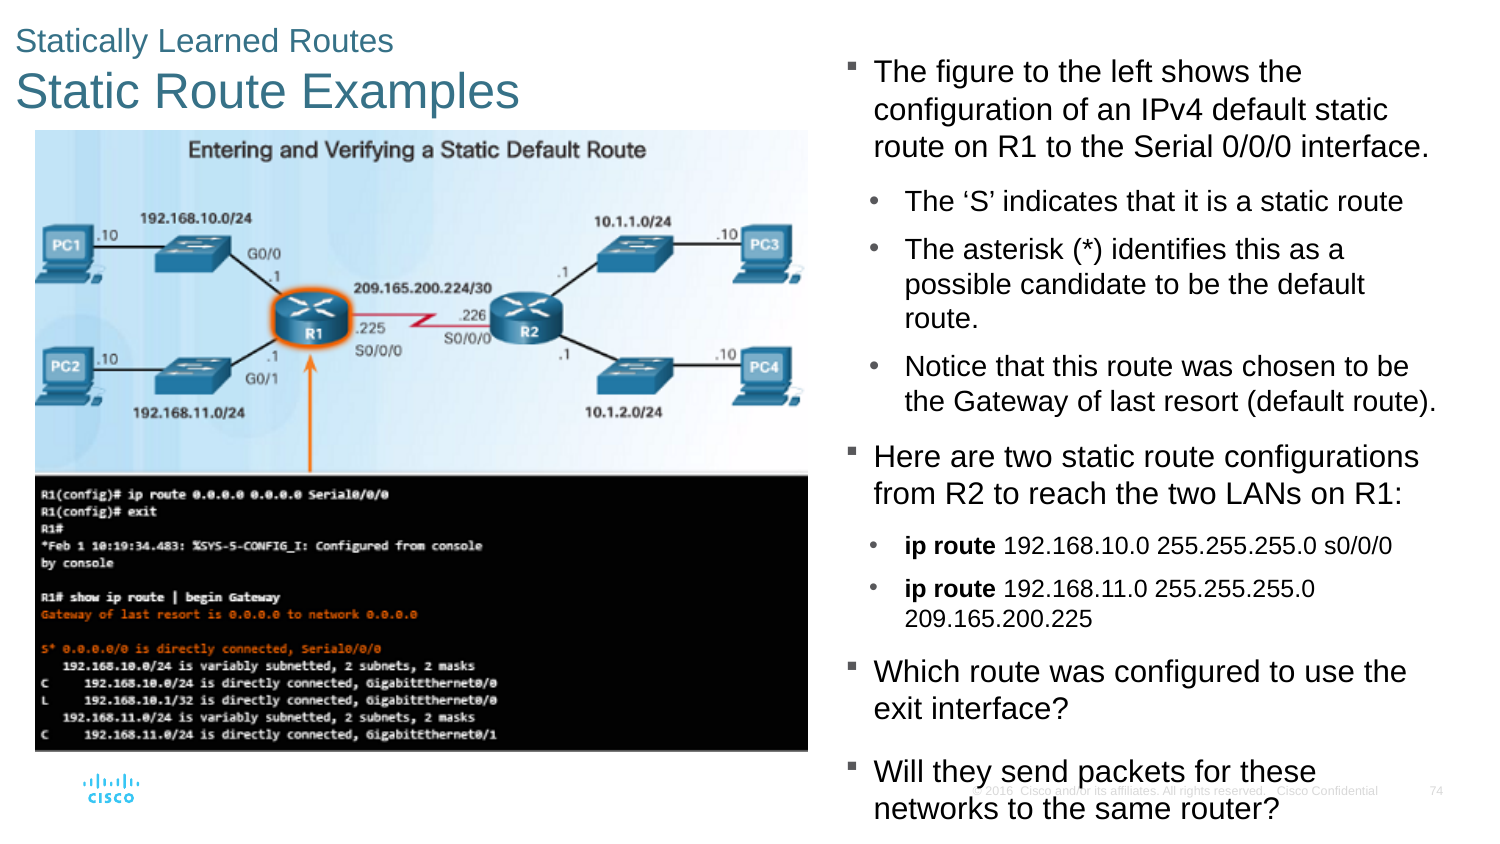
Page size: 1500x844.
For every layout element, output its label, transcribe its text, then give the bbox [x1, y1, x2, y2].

picture [35, 130, 808, 752]
list The figure to the left shows the configuration of an IPv4 default static route on R1 to the Serial 0/0/0 interface. The ‘S’ indicates that it is a static route The asterisk (*) identifies this as a possible candidate to be the default route. Notice that this route was chosen to be the Gateway of last resort (default route). Here are two static route configurations from R2 to reach the two LANs on R1: ip route 192.168.10.0 255.255.255.0 s0/0/0 ip route 192.168.11.0 255.255.255.0 209.165.200.225 Which route was configured to use the exit interface? Will they send packets for these networks to the same router? [830, 43, 1476, 819]
title Statically Learned Routes Static Route Examples [0, 6, 705, 131]
